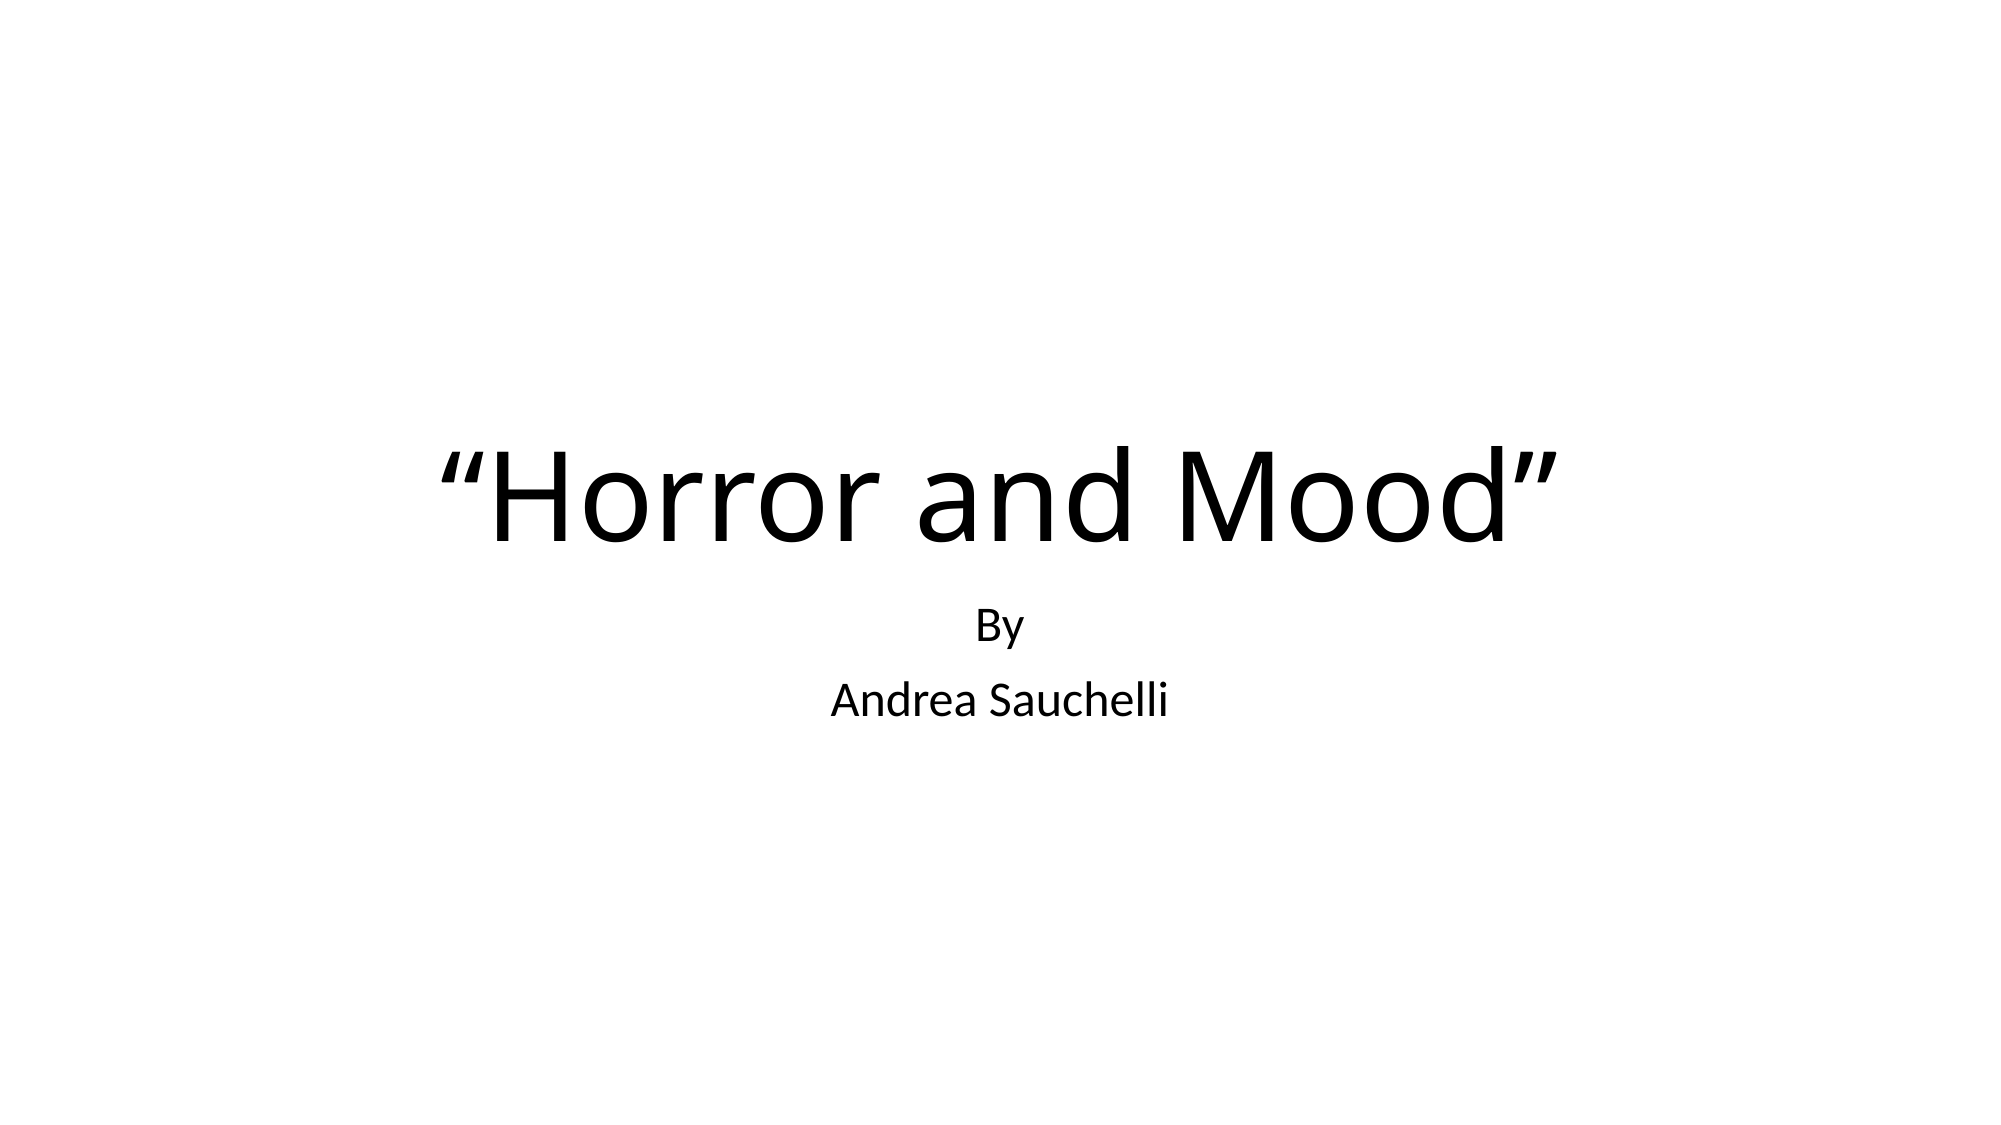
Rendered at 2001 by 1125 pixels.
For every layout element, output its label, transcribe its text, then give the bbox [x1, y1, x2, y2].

subtitle By Andrea Sauchelli [249, 590, 1750, 863]
title “Horror and Mood” [249, 184, 1750, 576]
